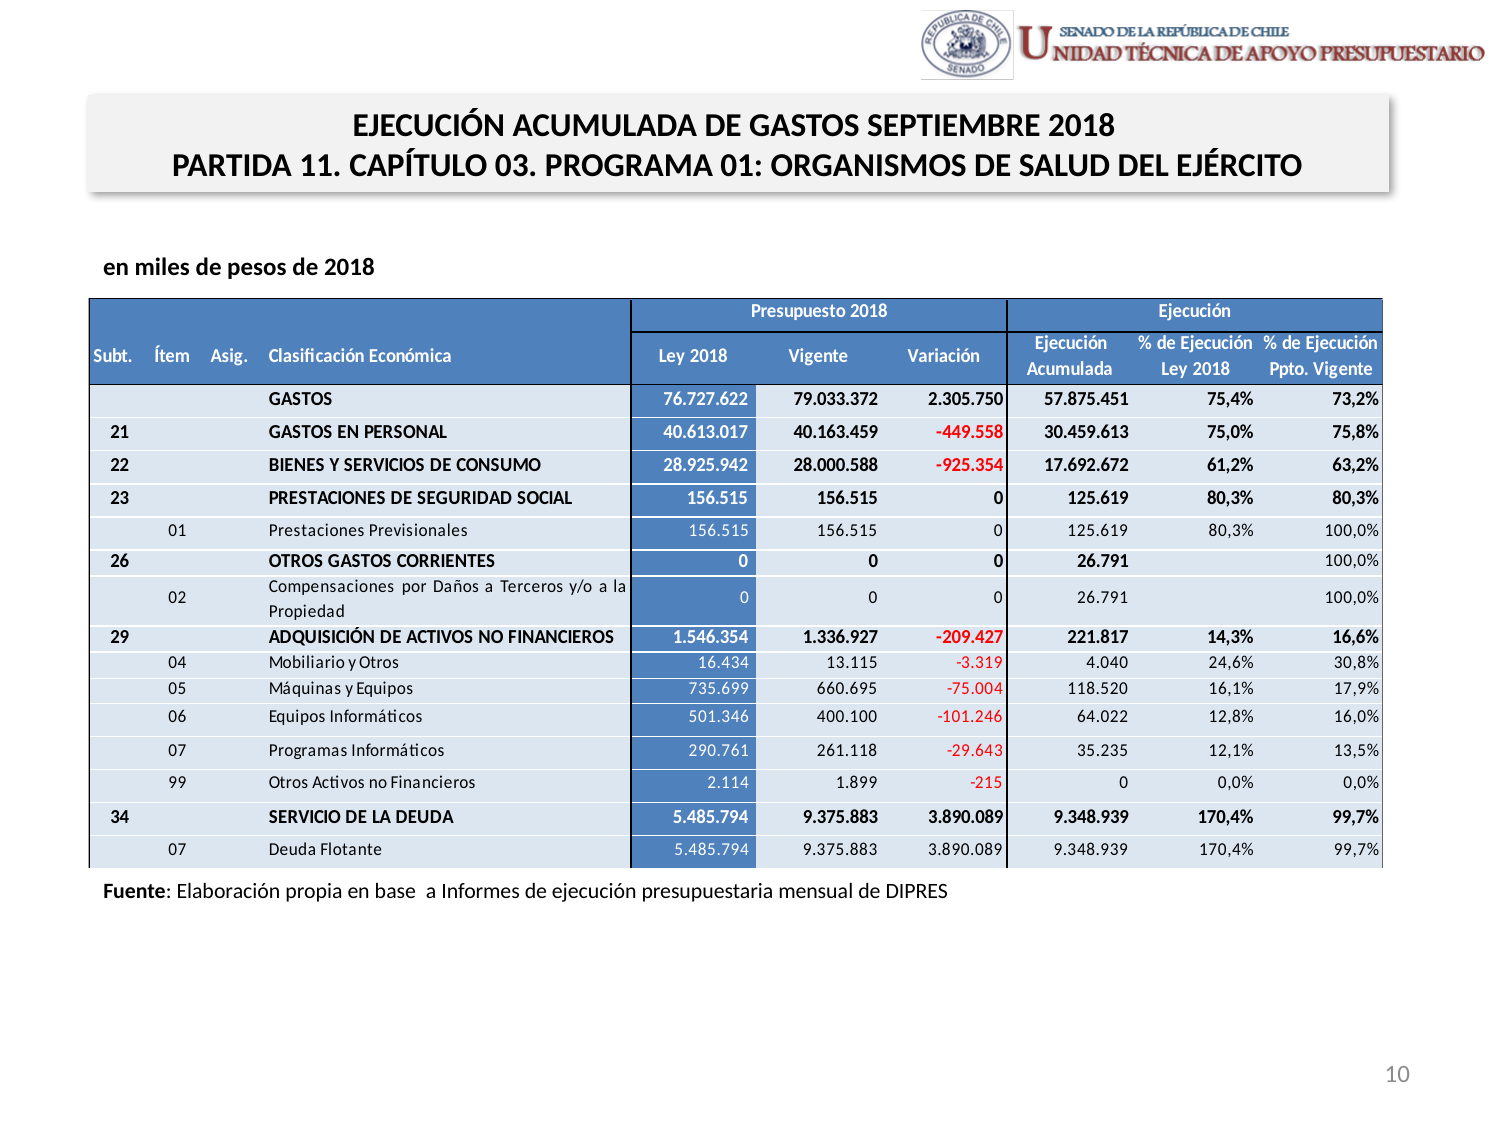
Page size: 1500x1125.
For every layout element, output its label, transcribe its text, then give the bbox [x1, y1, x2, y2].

slide_number 10 [1074, 1042, 1425, 1103]
text_box EJECUCIÓN ACUMULADA DE GASTOS SEPTIEMBRE 2018 PARTIDA 11. CAPÍTULO 03. PROGRAMA 01: ORGANISMOS DE SALUD DEL EJÉRCITO [88, 95, 1388, 192]
text_box en miles de pesos de 2018 [88, 243, 1402, 295]
picture [921, 0, 1500, 113]
footer Fuente: Elaboración propia en base a Informes de ejecución presupuestaria mensual de DIPRES [88, 876, 1353, 930]
picture [88, 297, 1385, 870]
